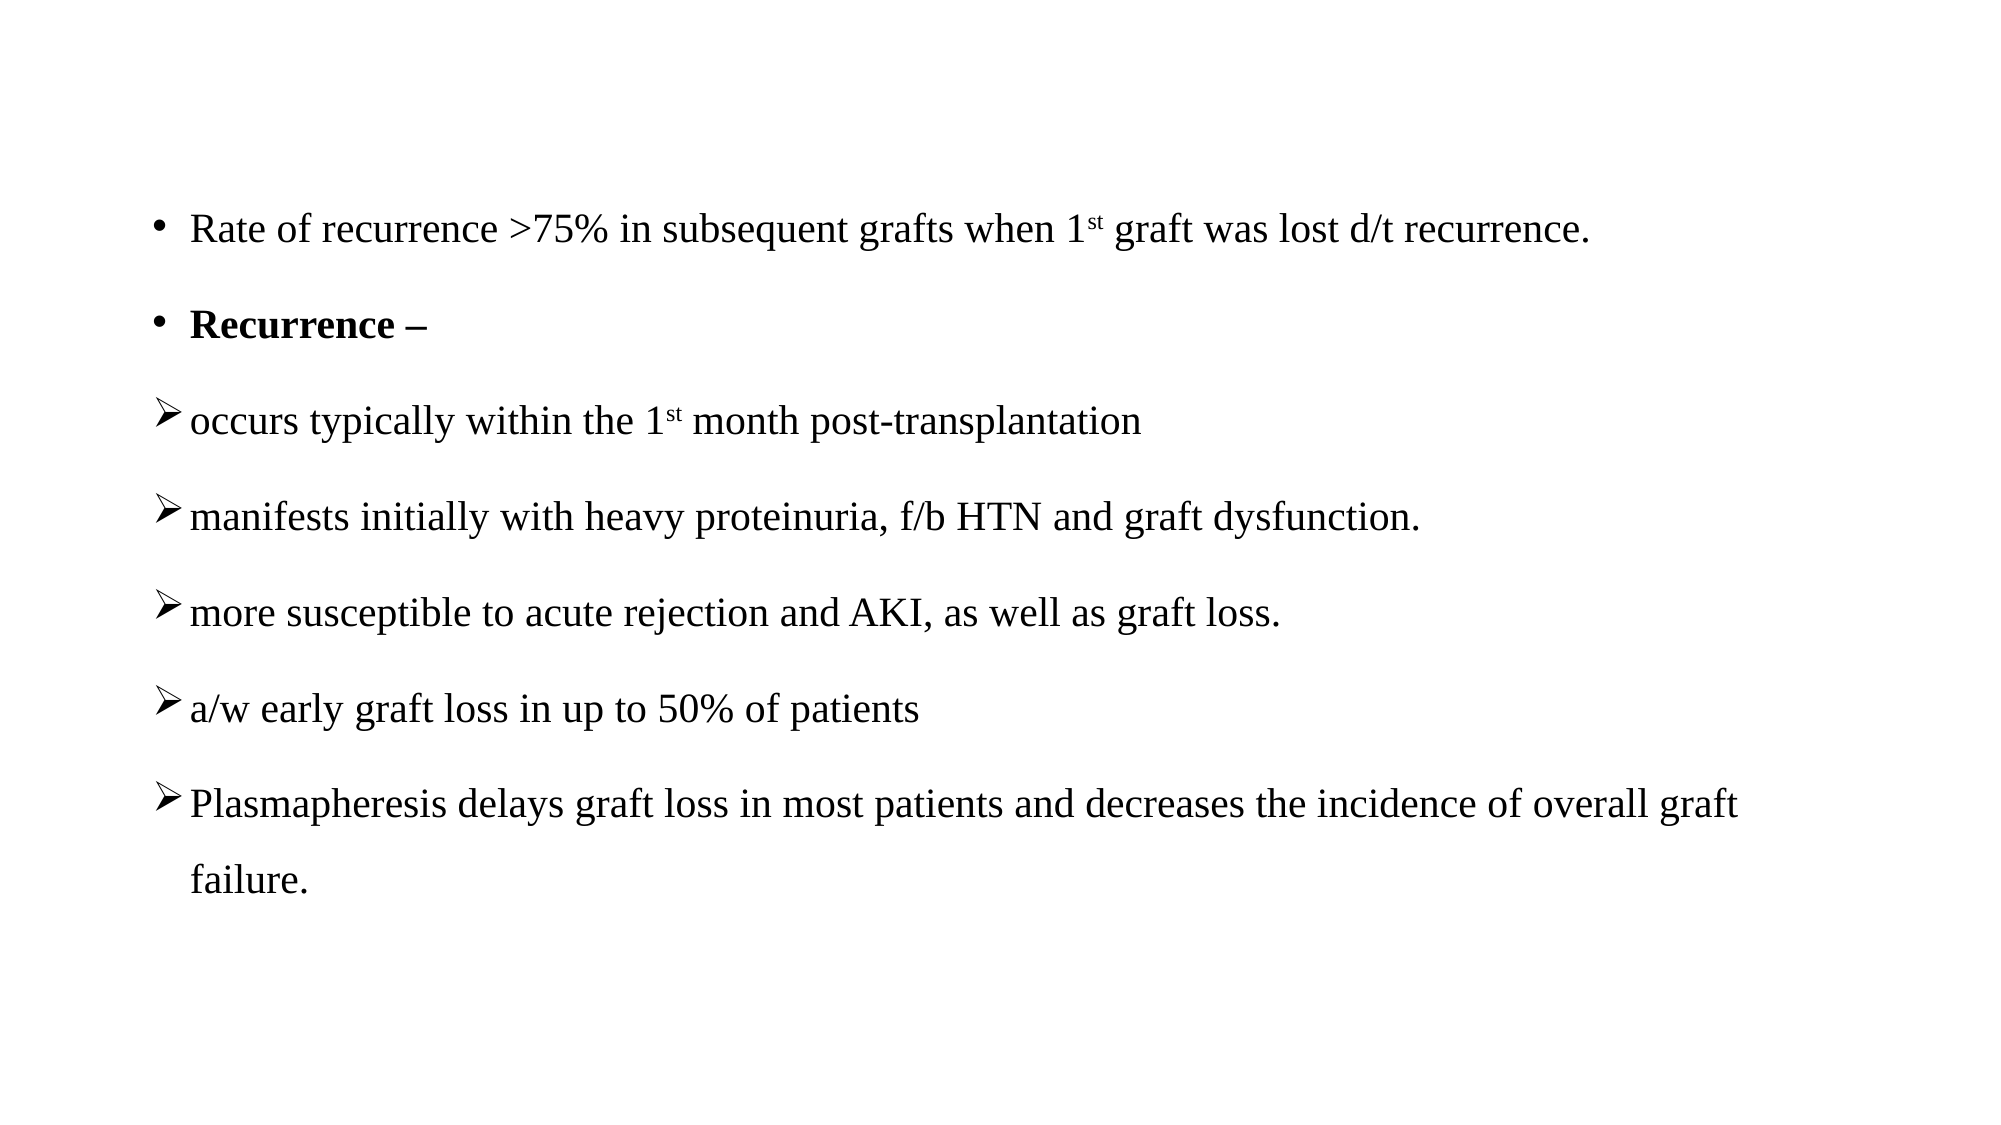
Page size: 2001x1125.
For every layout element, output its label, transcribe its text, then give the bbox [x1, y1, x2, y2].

list Rate of recurrence >75% in subsequent grafts when 1st graft was lost d/t recurrence. Recurrence – occurs typically within the 1st month post-transplantation manifests initially with heavy proteinuria, f/b HTN and graft dysfunction. more susceptible to acute rejection and AKI, as well as graft loss. a/w early graft loss in up to 50% of patients Plasmapheresis delays graft loss in most patients and decreases the incidence of overall graft failure. [137, 167, 1863, 1088]
